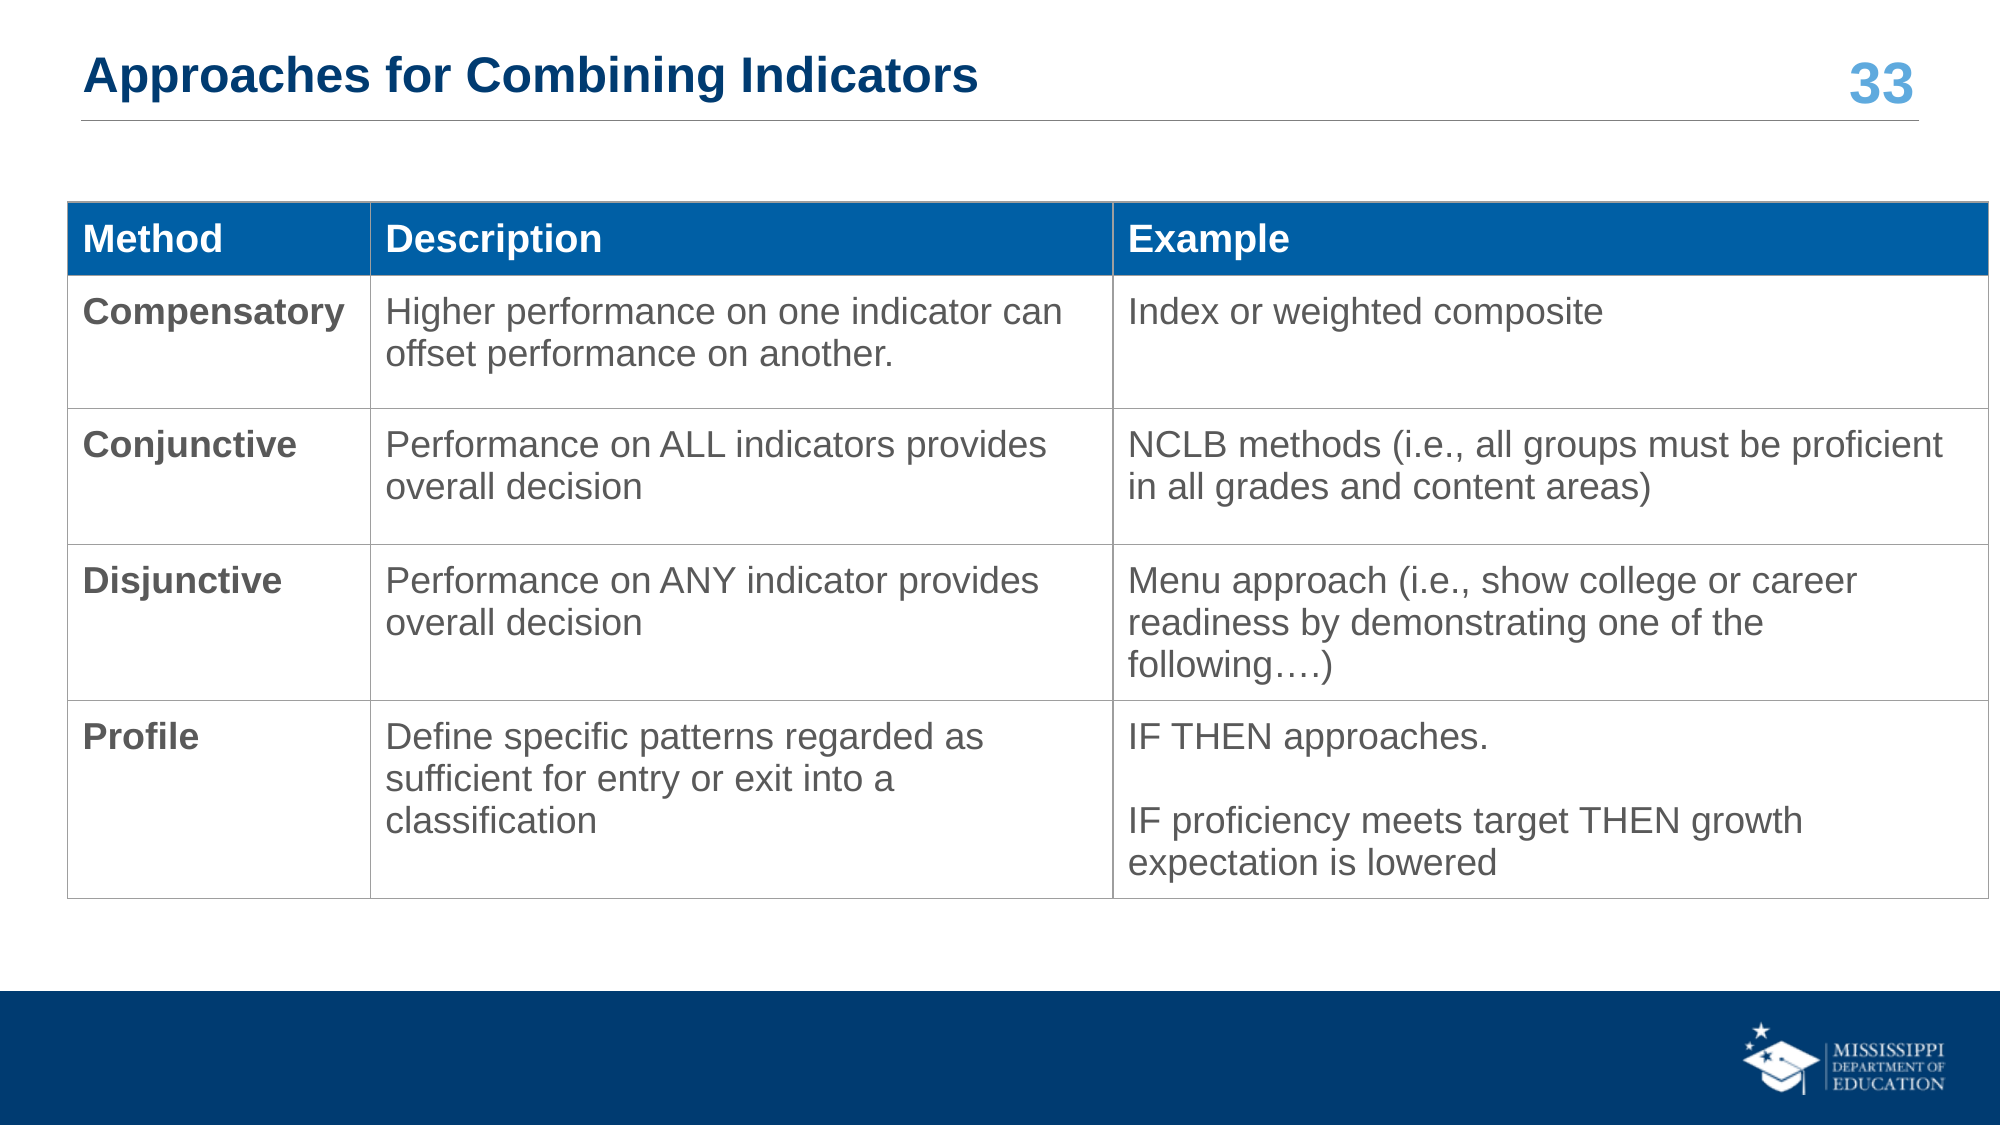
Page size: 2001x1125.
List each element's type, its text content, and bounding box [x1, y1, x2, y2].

picture [1742, 1021, 1946, 1095]
table_cell Performance on ALL indicators provides overall decision [371, 409, 1112, 544]
table_header Example [1114, 203, 1988, 275]
table_cell IF THEN approaches. IF proficiency meets target THEN growth expectation is lowered [1114, 701, 1988, 898]
table_header Method [68, 203, 370, 275]
table_cell Higher performance on one indicator can offset performance on another. [371, 276, 1112, 408]
table_header Description [371, 203, 1112, 275]
table_cell NCLB methods (i.e., all groups must be proficient in all grades and content areas) [1114, 409, 1988, 544]
table_cell Menu approach (i.e., show college or career readiness by demonstrating one of the following….) [1114, 545, 1988, 700]
table_cell Index or weighted composite [1114, 276, 1988, 408]
title Approaches for Combining Indicators [67, 45, 1808, 108]
table_cell Compensatory [68, 276, 370, 408]
table_cell Profile [68, 701, 370, 898]
table_cell Conjunctive [68, 409, 370, 544]
table_cell Disjunctive [68, 545, 370, 700]
table_cell Performance on ANY indicator provides overall decision [371, 545, 1112, 700]
table_cell Define specific patterns regarded as sufficient for entry or exit into a classification [371, 701, 1112, 898]
